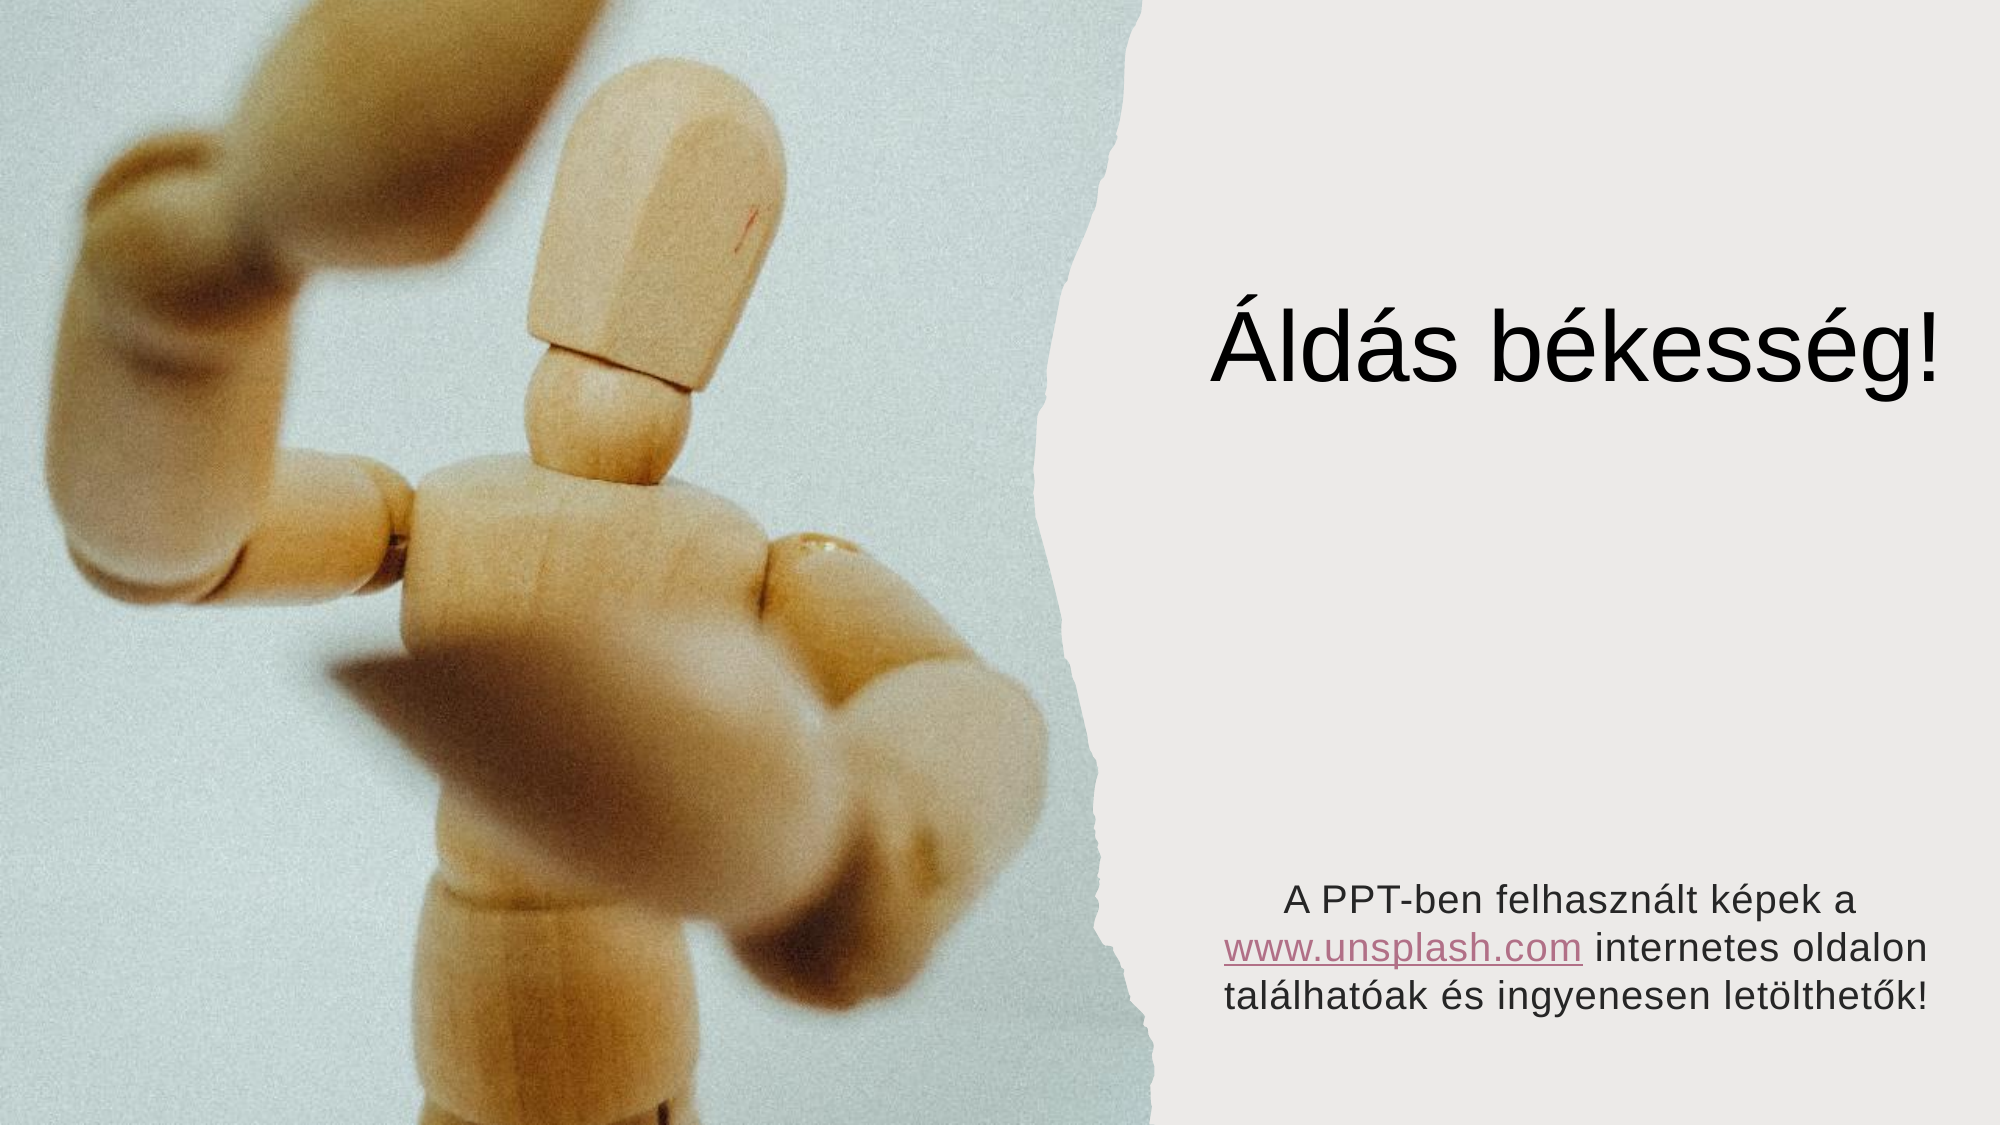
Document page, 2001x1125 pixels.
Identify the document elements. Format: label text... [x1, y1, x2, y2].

picture [0, 0, 1155, 1125]
text_box [1155, 0, 2000, 1125]
text_box Áldás békesség! [1183, 273, 1971, 409]
text_box A PPT-ben felhasznált képek a www.unsplash.com internetes oldalon találhatóak és ingyenesen letölthetők! [1205, 865, 1950, 1074]
